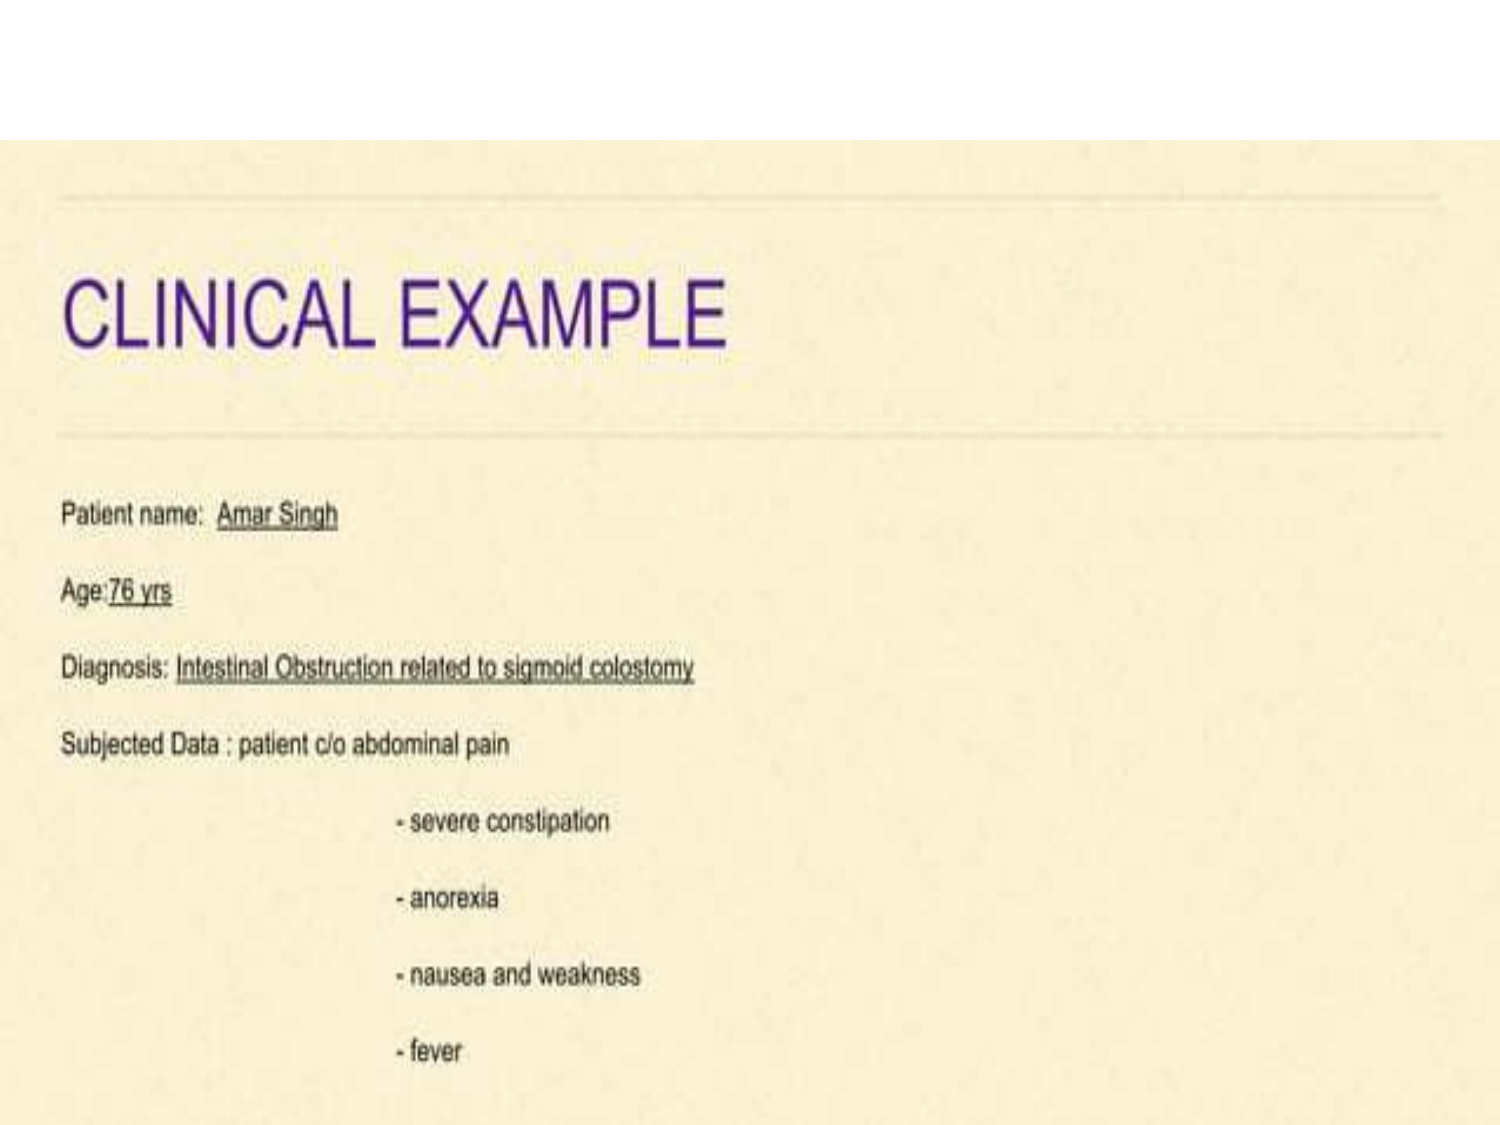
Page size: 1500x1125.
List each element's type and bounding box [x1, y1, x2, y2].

picture [0, 139, 1500, 1125]
